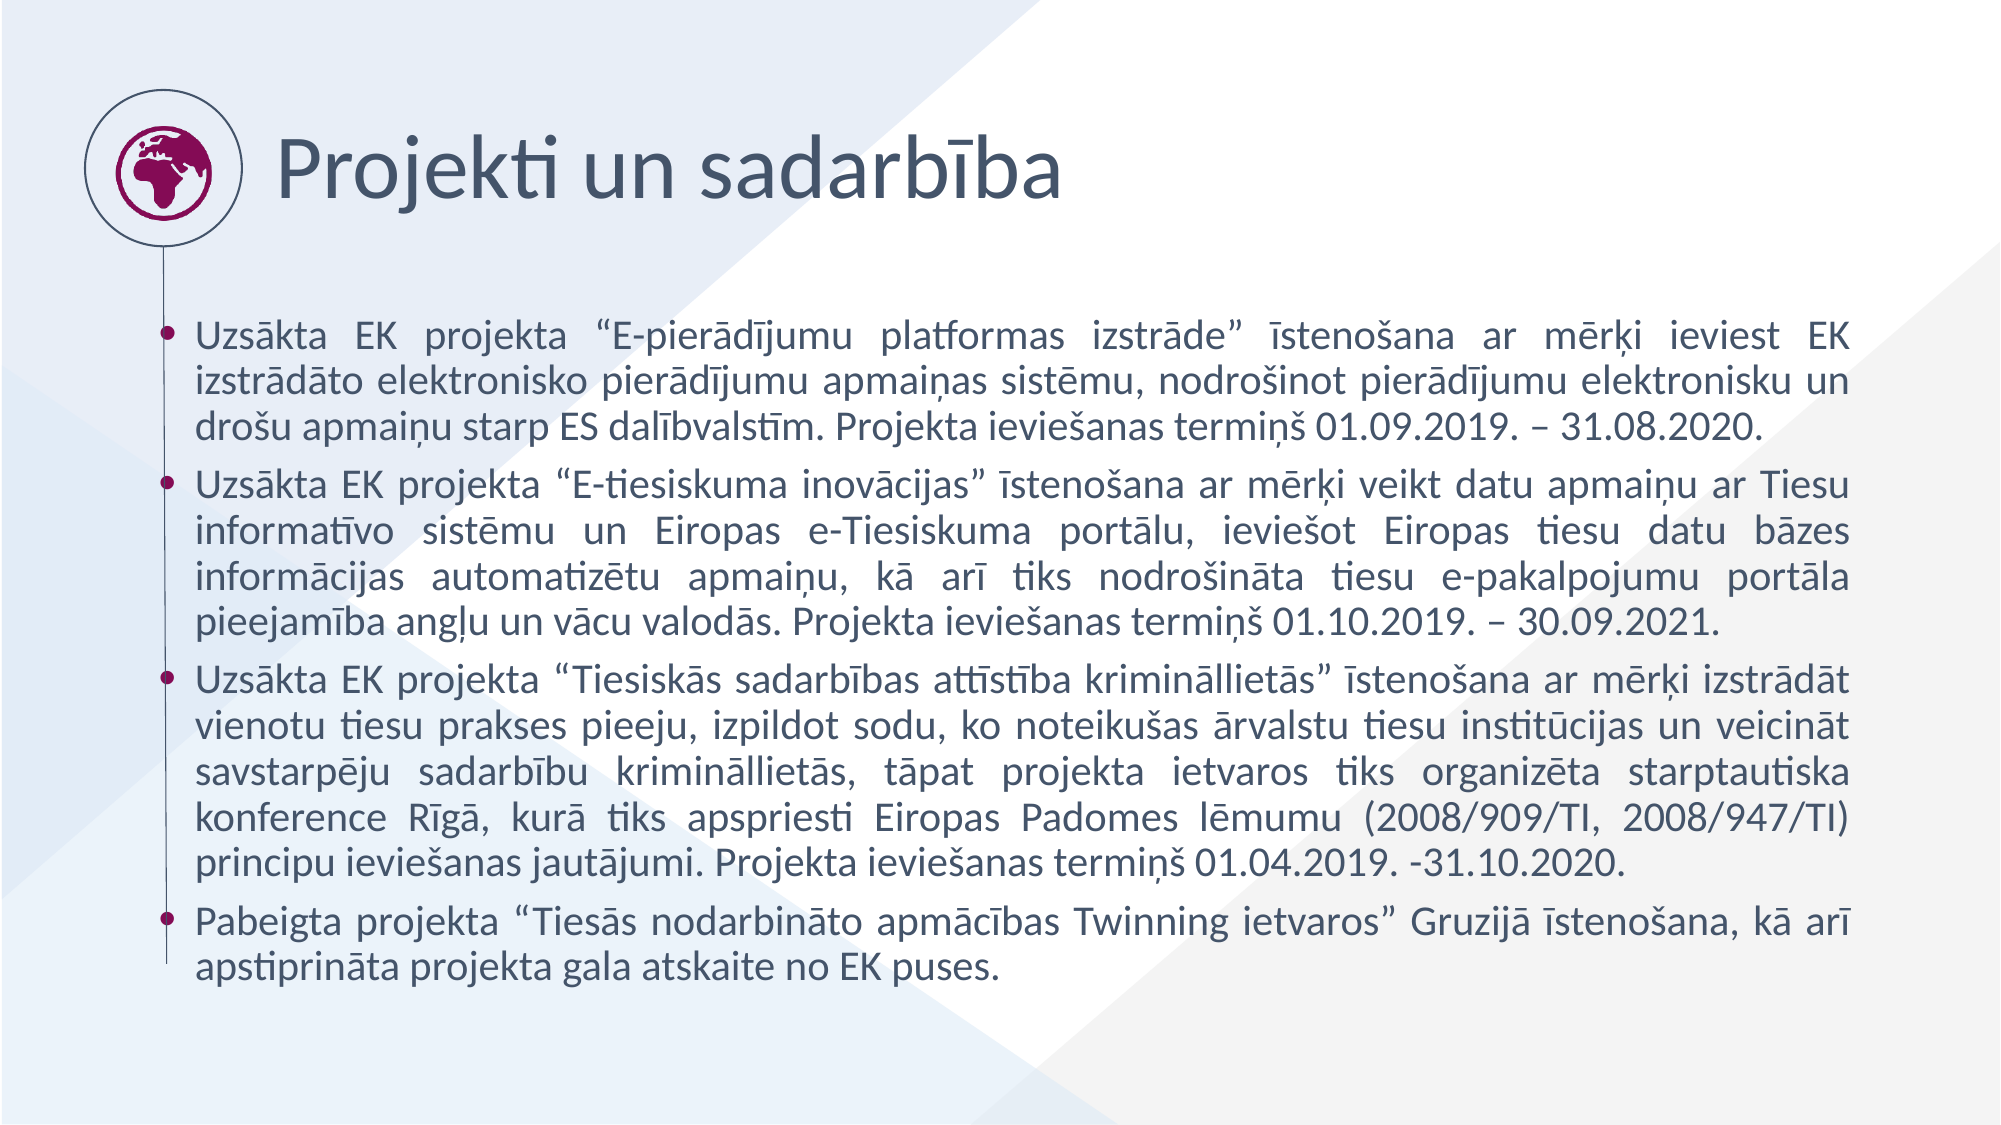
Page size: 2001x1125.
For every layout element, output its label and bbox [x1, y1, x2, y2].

picture [103, 113, 224, 233]
text_box [1, 0, 2000, 1125]
text_box [163, 246, 167, 964]
